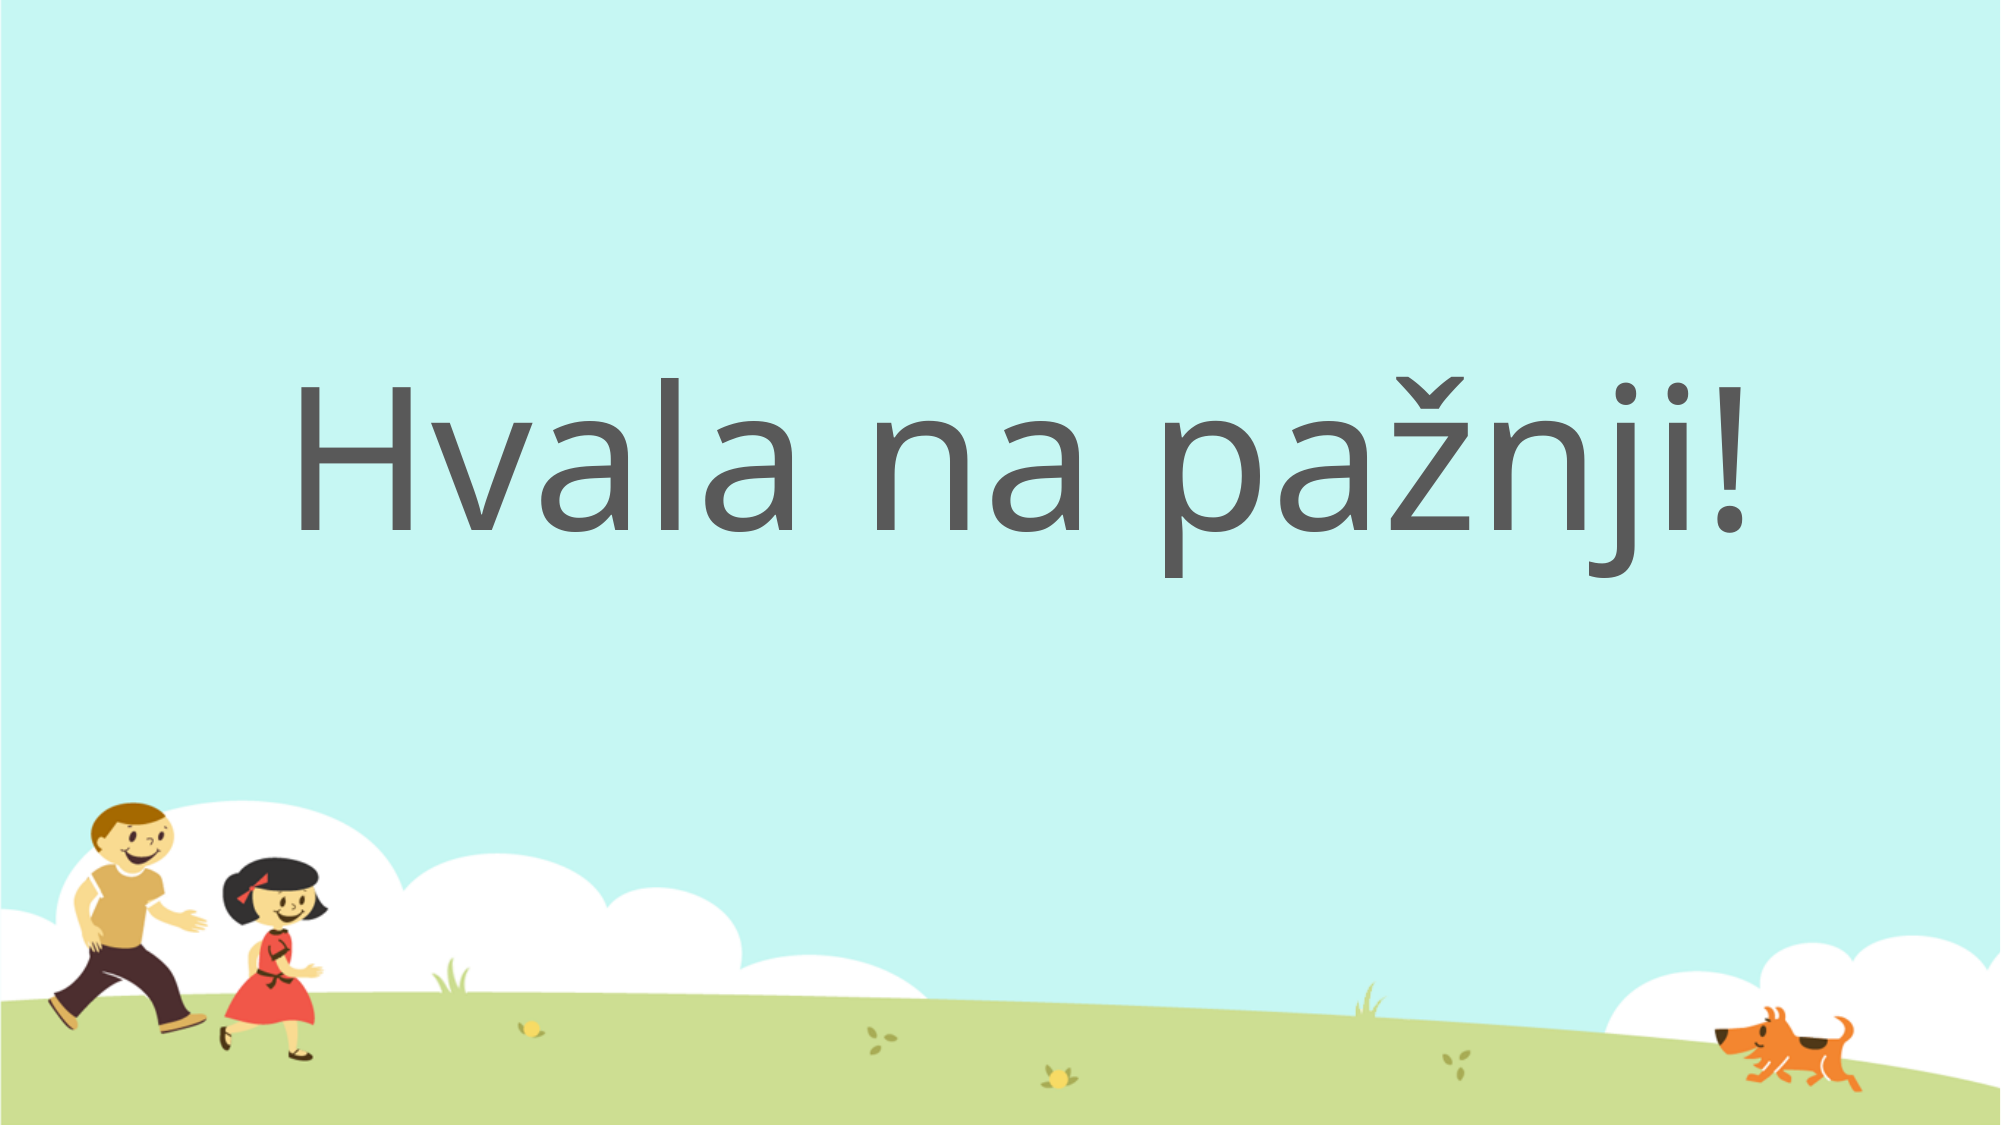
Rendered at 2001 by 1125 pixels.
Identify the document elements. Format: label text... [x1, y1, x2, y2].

title Hvala na pažnji! [267, 32, 1806, 581]
picture [0, 0, 2001, 1125]
